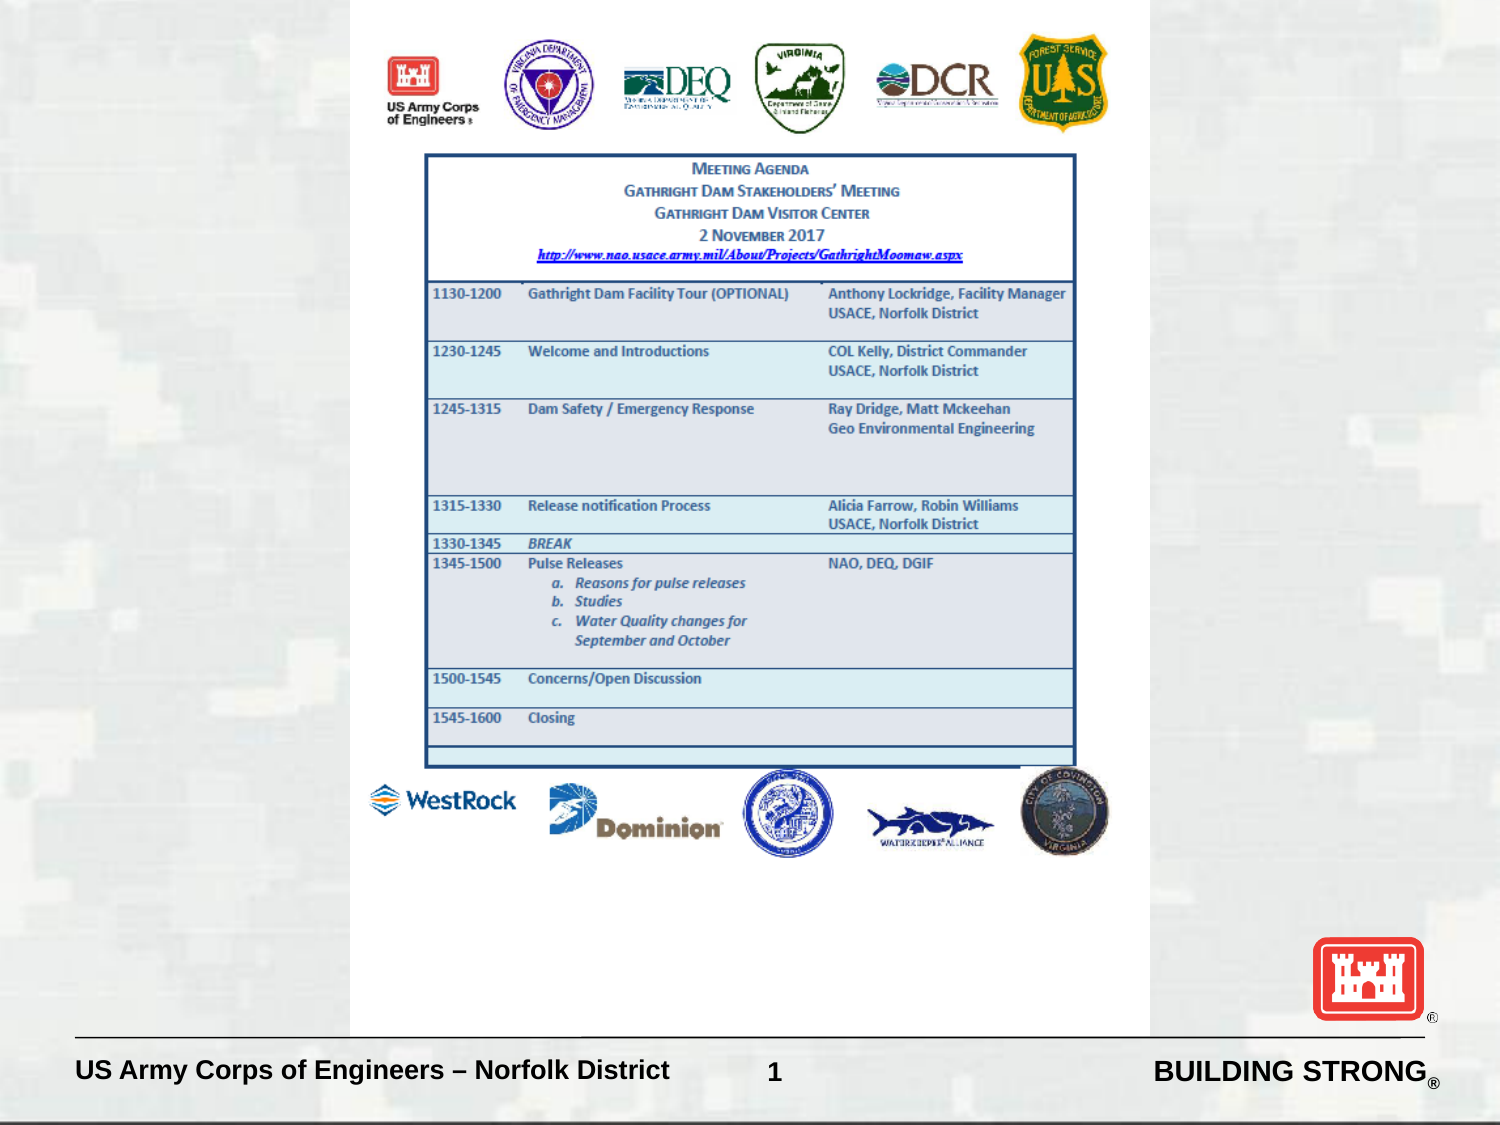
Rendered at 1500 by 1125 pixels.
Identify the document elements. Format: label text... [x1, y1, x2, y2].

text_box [349, 0, 1151, 1036]
picture [0, 0, 1500, 1125]
slide_number 1 [599, 1046, 951, 1125]
